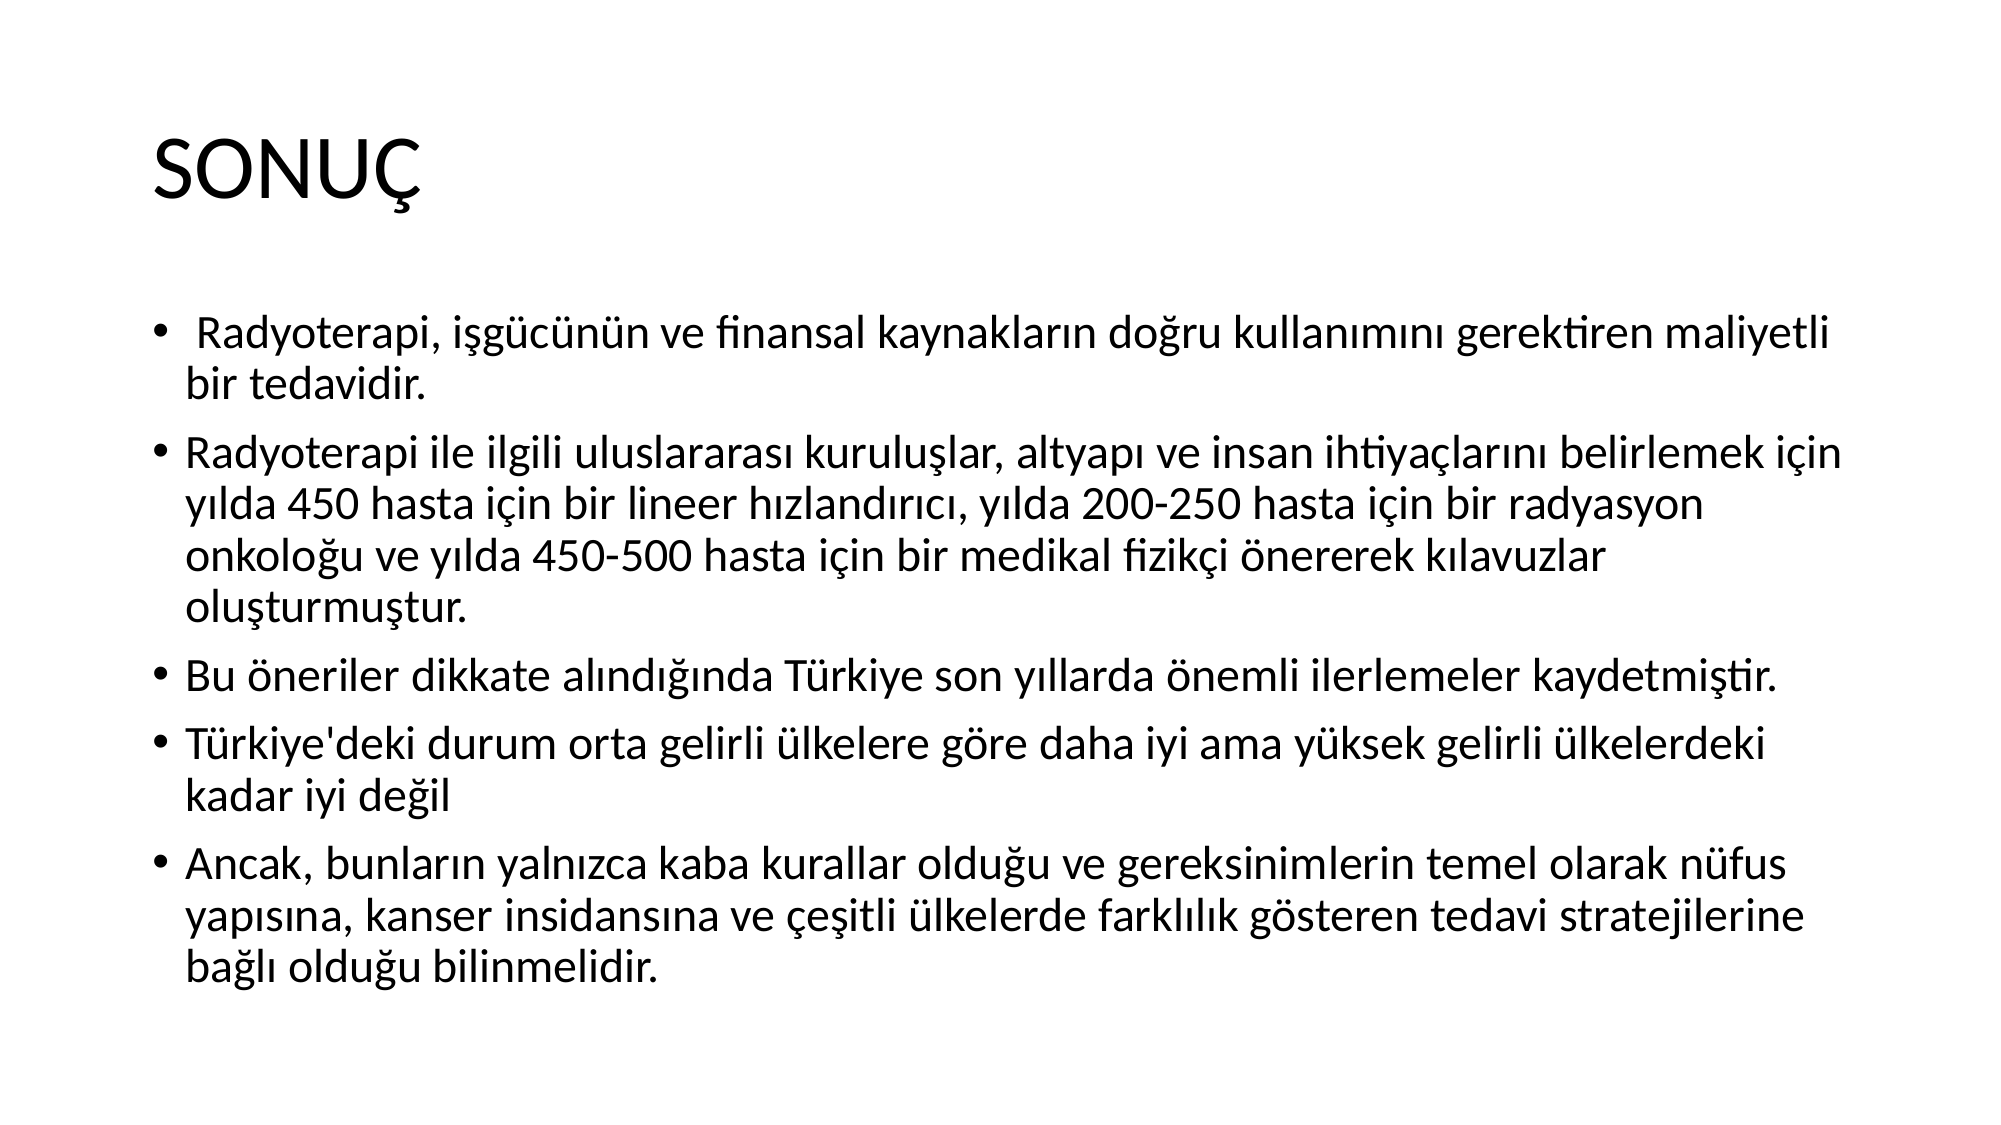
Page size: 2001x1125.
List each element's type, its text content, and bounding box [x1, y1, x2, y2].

title SONUÇ [137, 59, 1863, 278]
list Radyoterapi, işgücünün ve finansal kaynakların doğru kullanımını gerektiren maliyetli bir tedavidir. Radyoterapi ile ilgili uluslararası kuruluşlar, altyapı ve insan ihtiyaçlarını belirlemek için yılda 450 hasta için bir lineer hızlandırıcı, yılda 200-250 hasta için bir radyasyon onkoloğu ve yılda 450-500 hasta için bir medikal fizikçi önererek kılavuzlar oluşturmuştur. Bu öneriler dikkate alındığında Türkiye son yıllarda önemli ilerlemeler kaydetmiştir. Türkiye'deki durum orta gelirli ülkelere göre daha iyi ama yüksek gelirli ülkelerdeki kadar iyi değil Ancak, bunların yalnızca kaba kurallar olduğu ve gereksinimlerin temel olarak nüfus yapısına, kanser insidansına ve çeşitli ülkelerde farklılık gösteren tedavi stratejilerine bağlı olduğu bilinmelidir. [137, 299, 1863, 1014]
